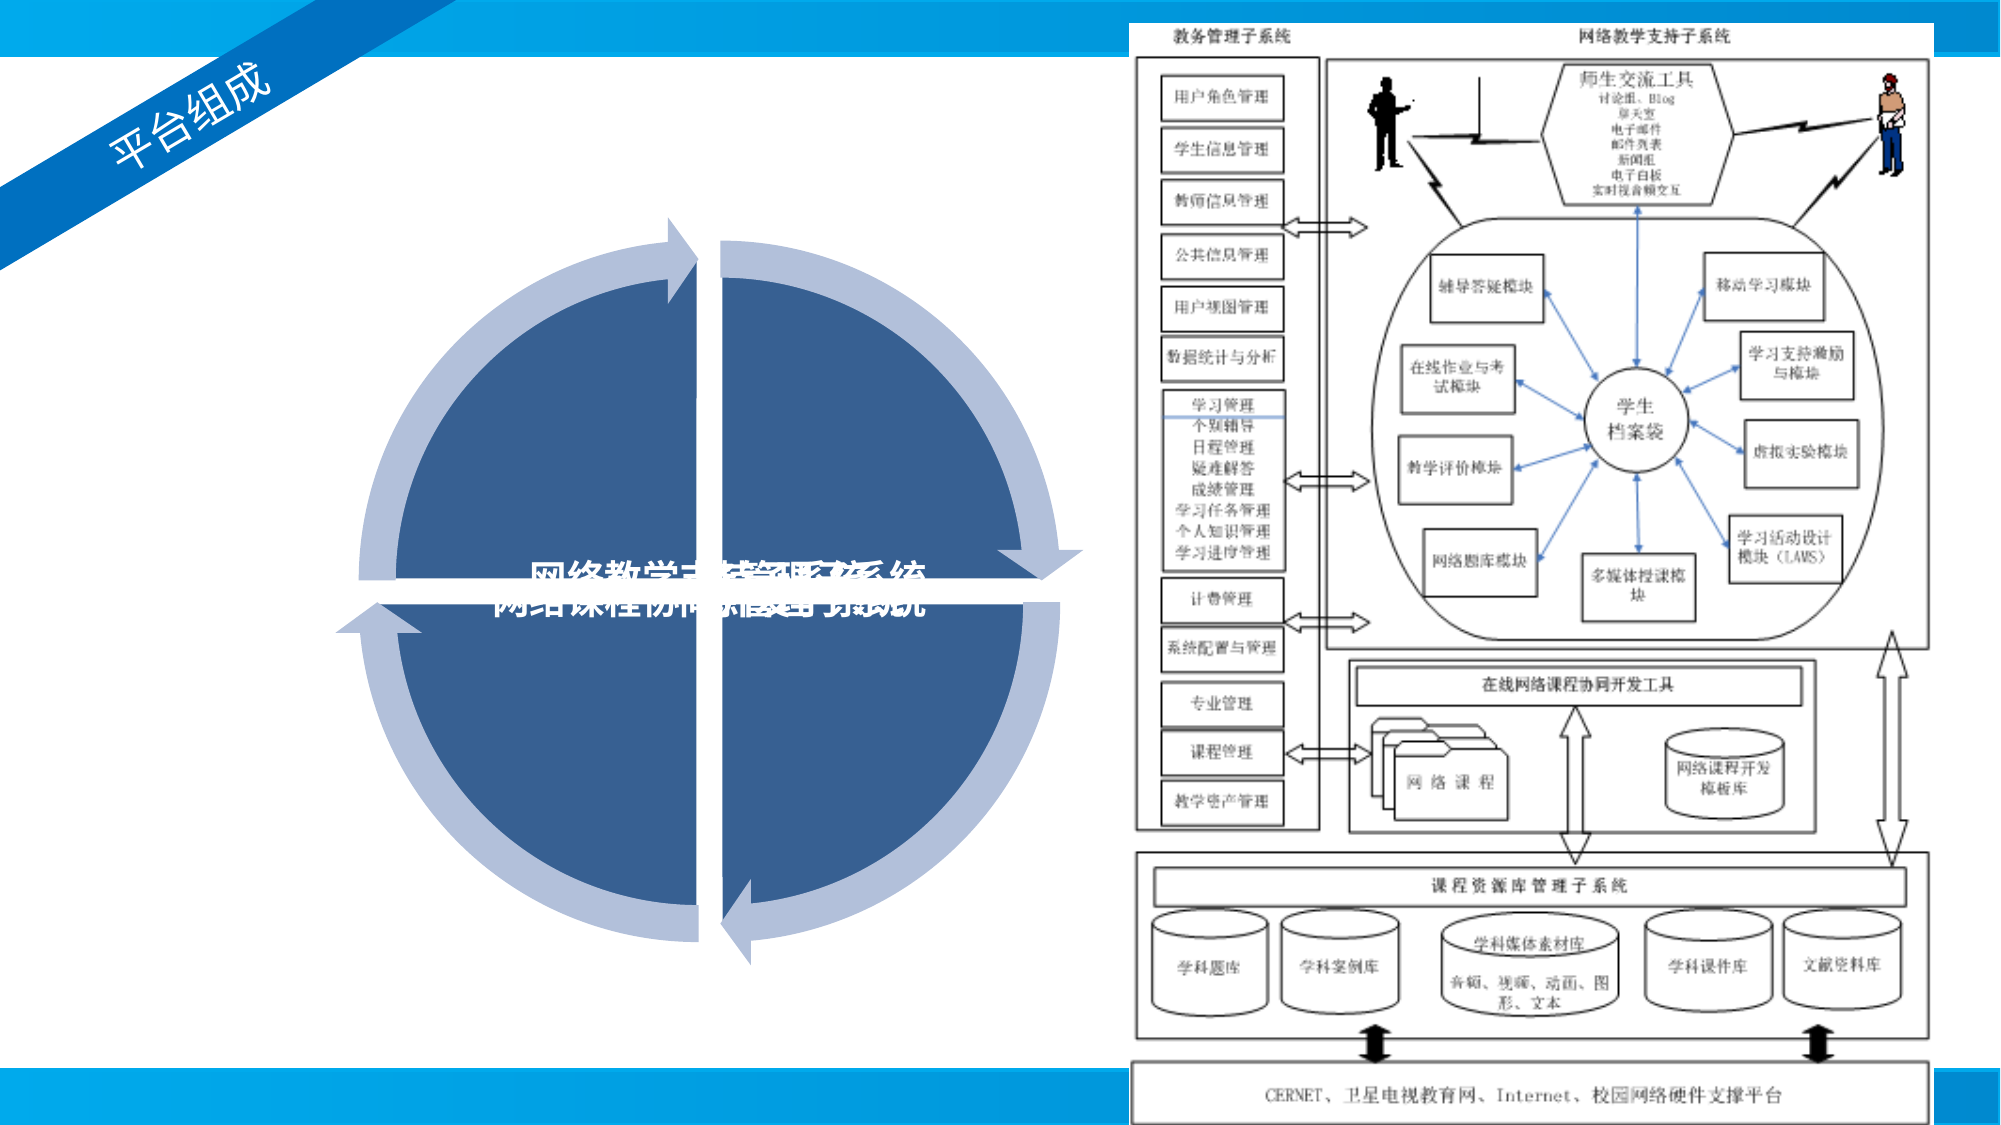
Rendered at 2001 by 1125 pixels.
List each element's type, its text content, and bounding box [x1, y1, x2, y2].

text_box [0, 207, 1426, 981]
text_box 平台组成 [0, 0, 457, 206]
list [1129, 23, 1934, 1125]
